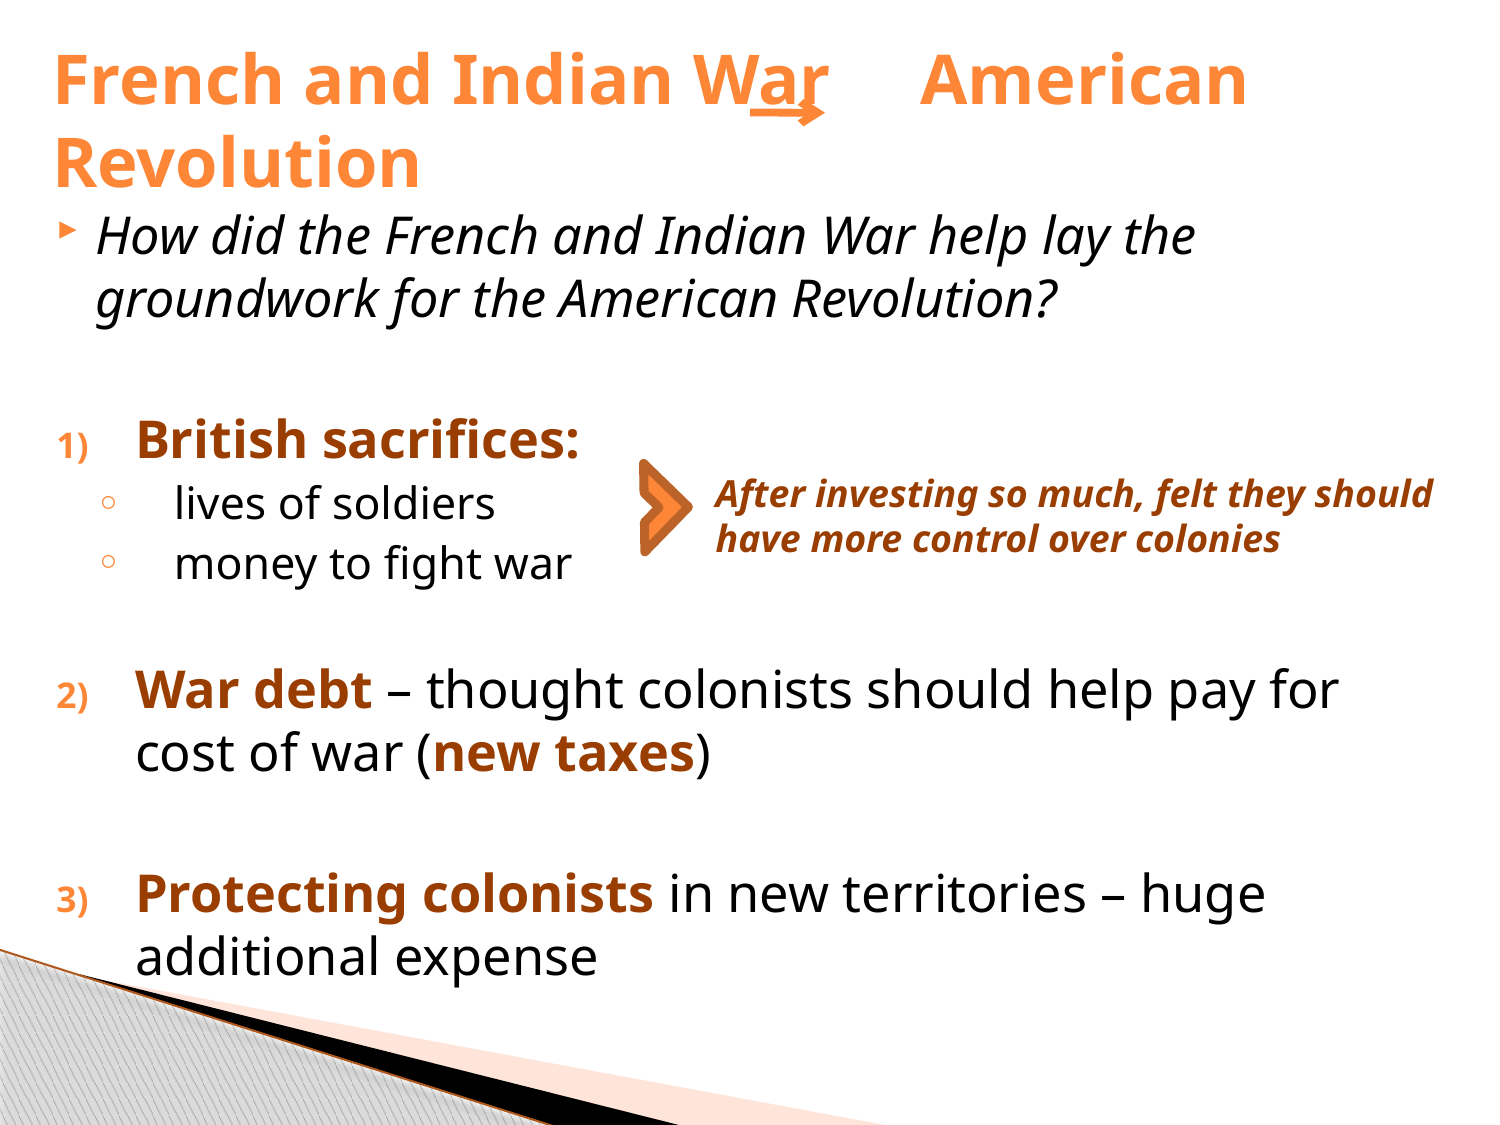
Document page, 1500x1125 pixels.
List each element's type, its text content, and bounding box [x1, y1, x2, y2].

list How did the French and Indian War help lay the groundwork for the American Revolution? British sacrifices: lives of soldiers money to fight war War debt – thought colonists should help pay for cost of war (new taxes) Protecting colonists in new territories – huge additional expense [24, 195, 1375, 1000]
title French and Indian War American Revolution [37, 24, 1488, 213]
text_box [639, 459, 693, 557]
text_box After investing so much, felt they should have more control over colonies [700, 462, 1475, 568]
